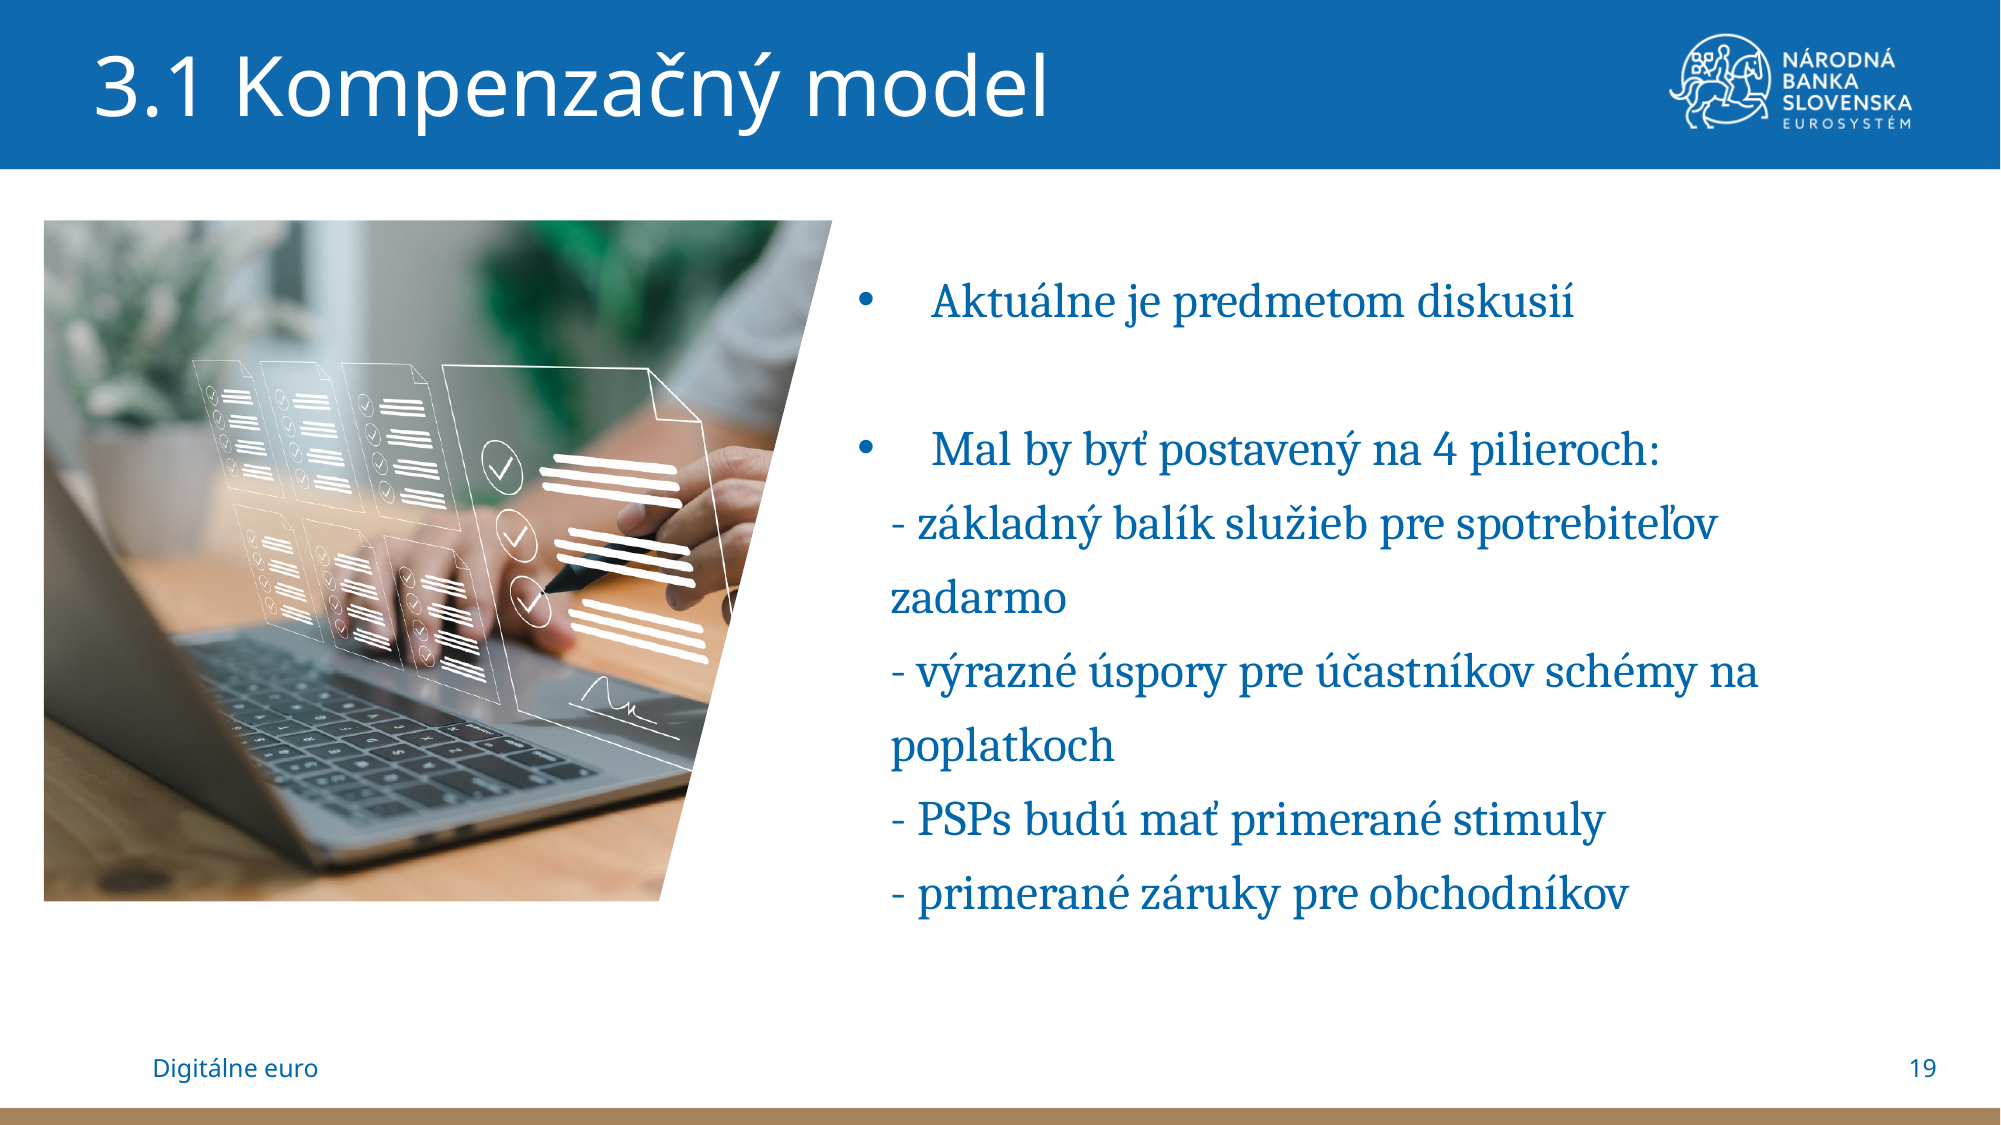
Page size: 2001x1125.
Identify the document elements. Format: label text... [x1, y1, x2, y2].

list Aktuálne je predmetom diskusií Mal by byť postavený na 4 pilieroch: - základný balík služieb pre spotrebiteľov zadarmo - výrazné úspory pre účastníkov schémy na poplatkoch - PSPs budú mať primerané stimuly - primerané záruky pre obchodníkov [842, 267, 1957, 928]
slide_number 19 [1709, 1045, 1952, 1106]
picture [0, 0, 2001, 1125]
footer Digitálne euro [137, 1045, 1691, 1106]
list 3.1 Kompenzačný model [78, 37, 1646, 150]
